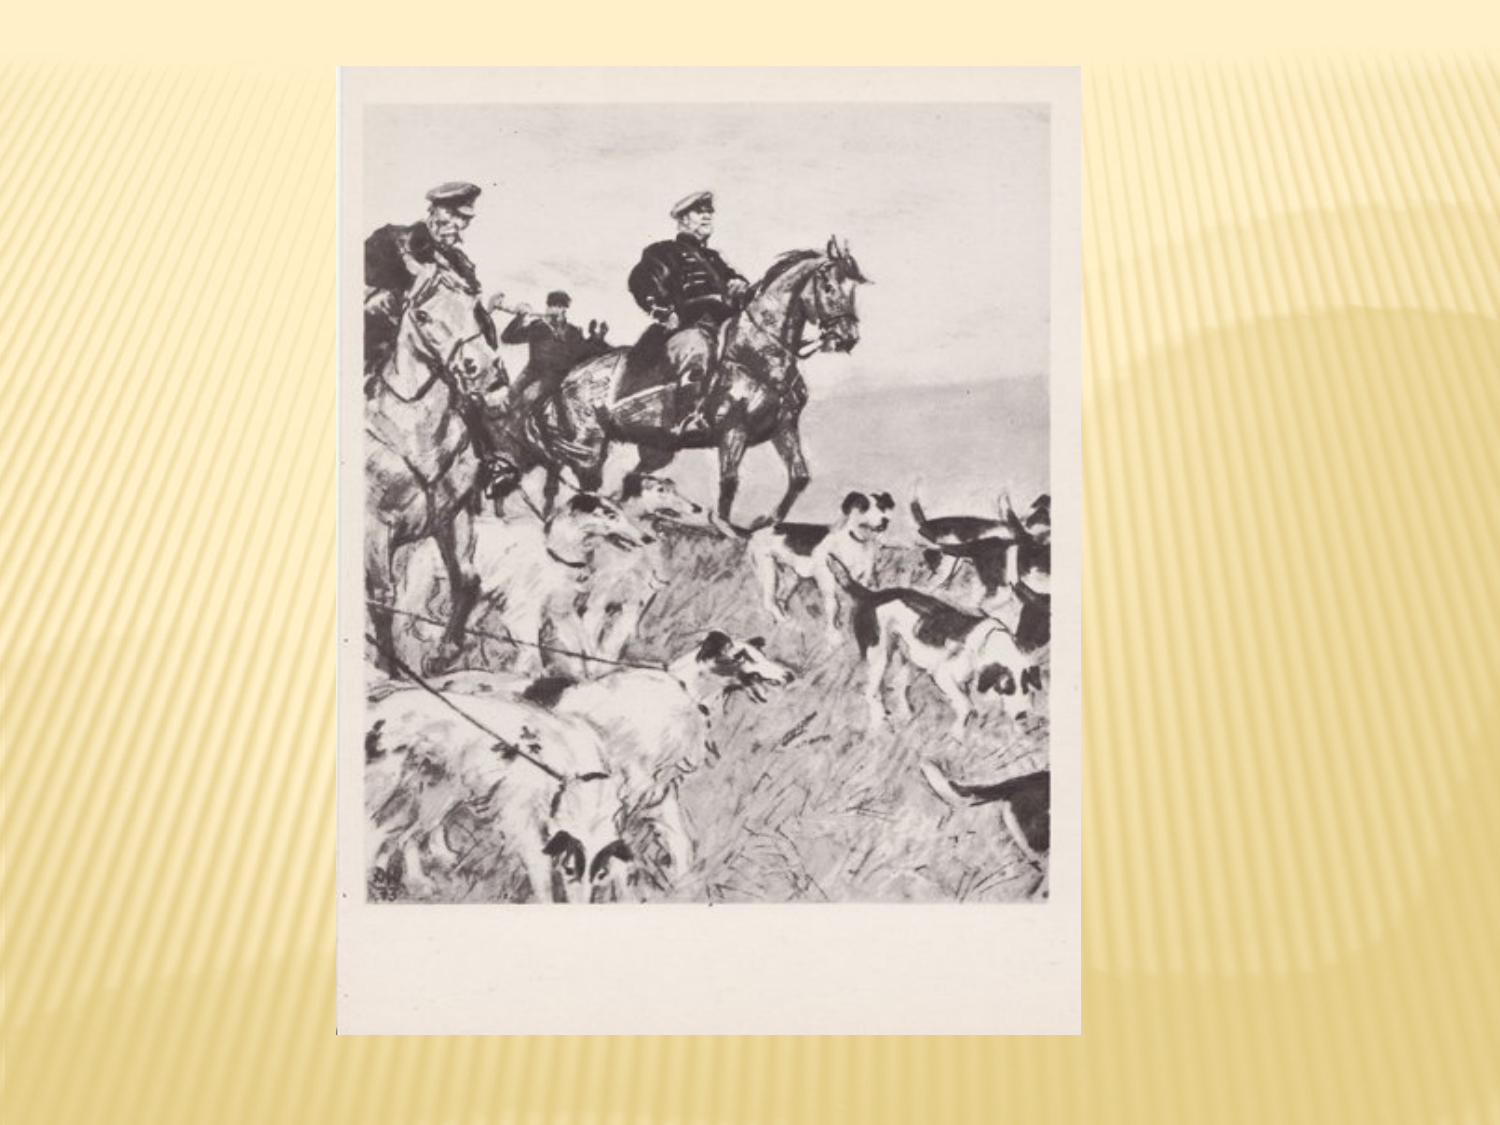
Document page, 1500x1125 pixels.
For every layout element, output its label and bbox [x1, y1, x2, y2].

picture [336, 65, 1081, 1036]
